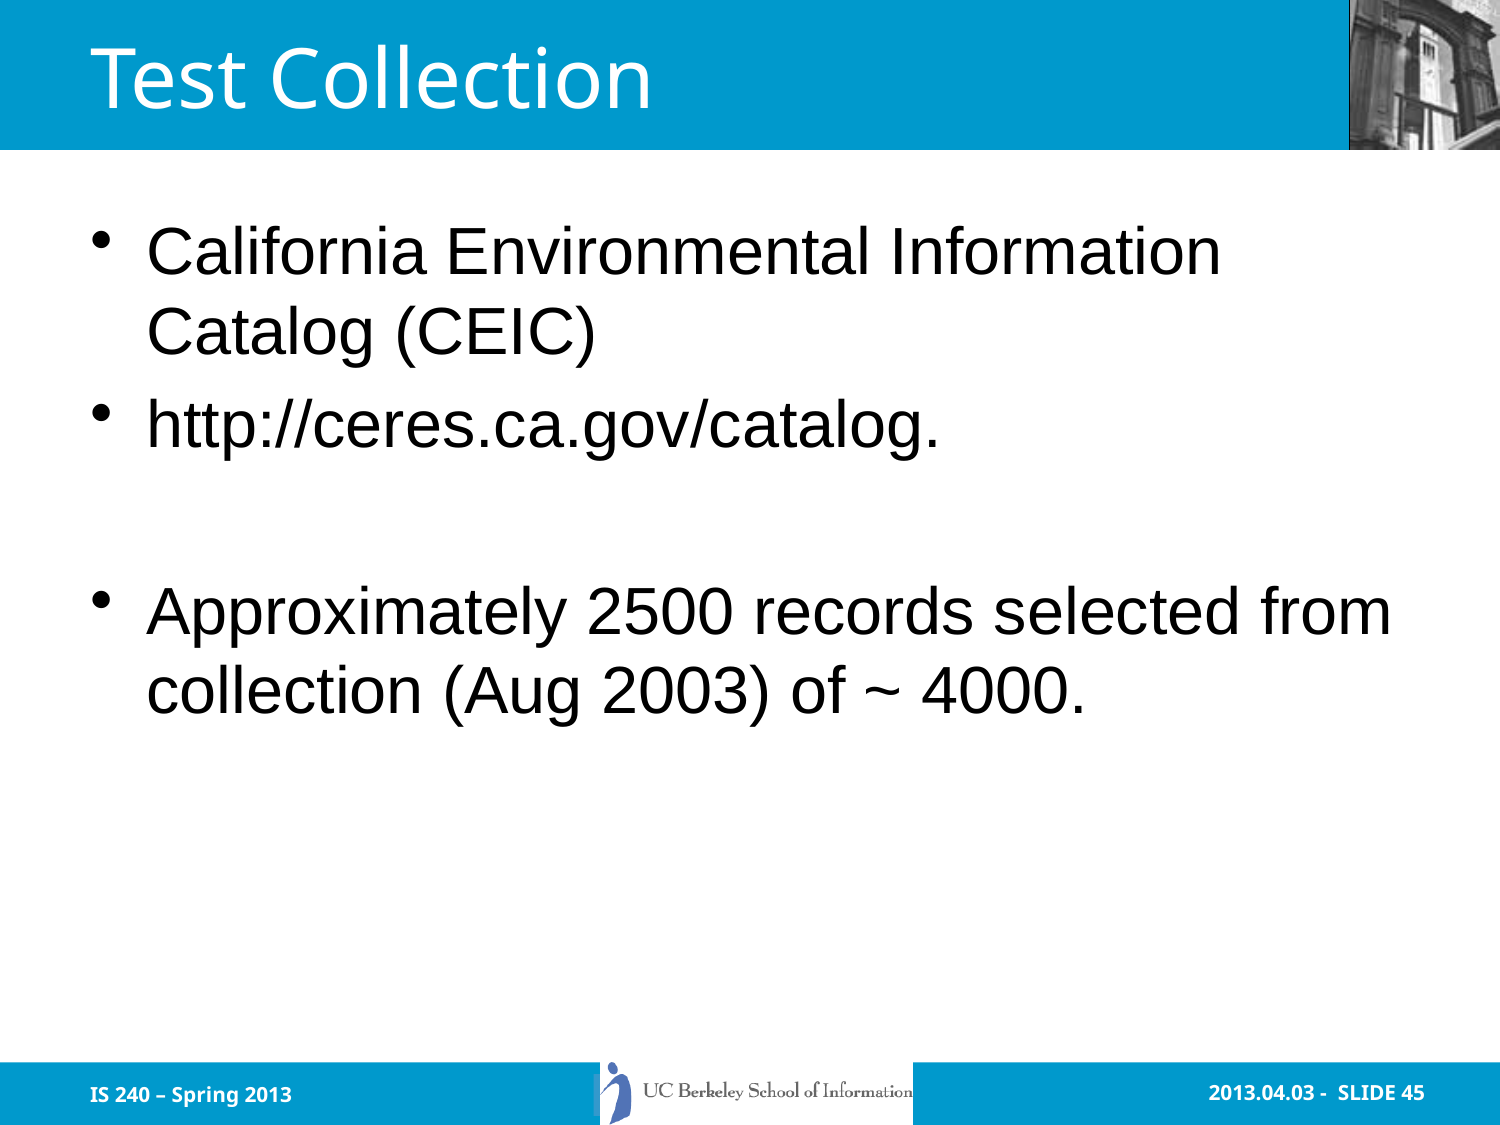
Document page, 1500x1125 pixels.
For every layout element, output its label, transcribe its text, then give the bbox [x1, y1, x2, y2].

picture [1350, 0, 1500, 150]
slide_number IS 240 – Spring 2013 [75, 1062, 388, 1125]
list California Environmental Information Catalog (CEIC) http://ceres.ca.gov/catalog. Approximately 2500 records selected from collection (Aug 2003) of ~ 4000. [75, 200, 1425, 1013]
title Test Collection [75, 0, 1350, 150]
picture [594, 1062, 912, 1125]
